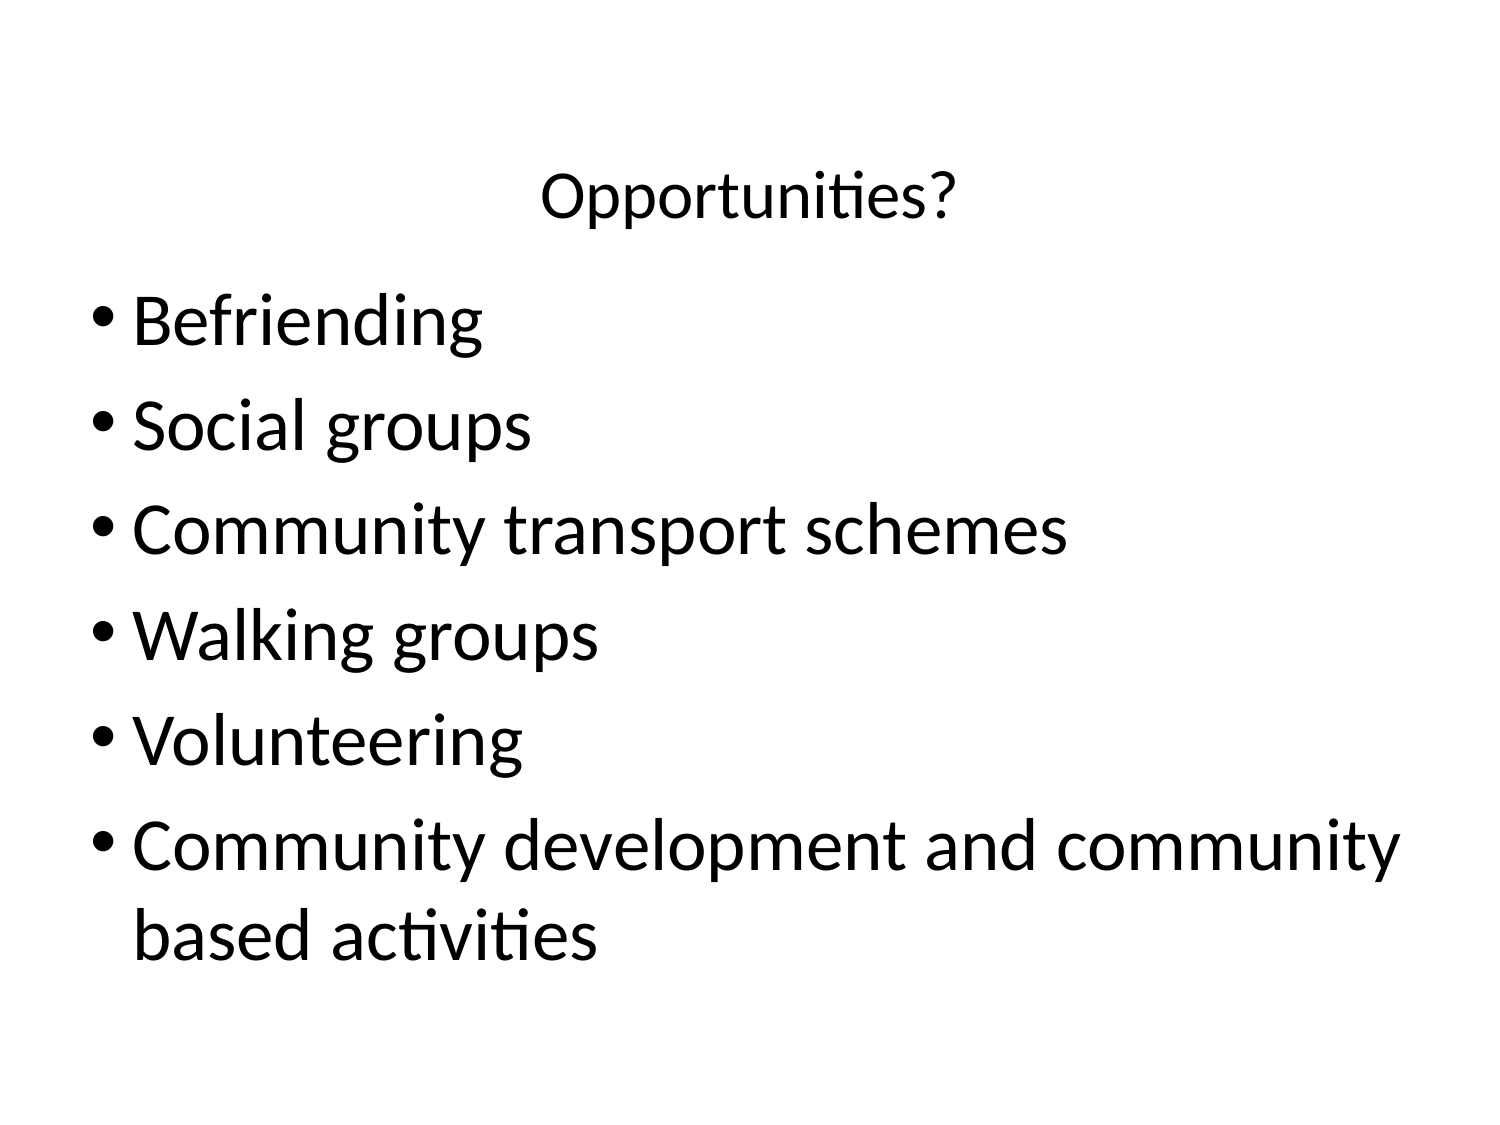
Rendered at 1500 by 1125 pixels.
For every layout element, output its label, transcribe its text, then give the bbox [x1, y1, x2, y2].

list Befriending Social groups Community transport schemes Walking groups Volunteering Community development and community based activities [75, 262, 1425, 1005]
title Opportunities? [75, 115, 1425, 262]
